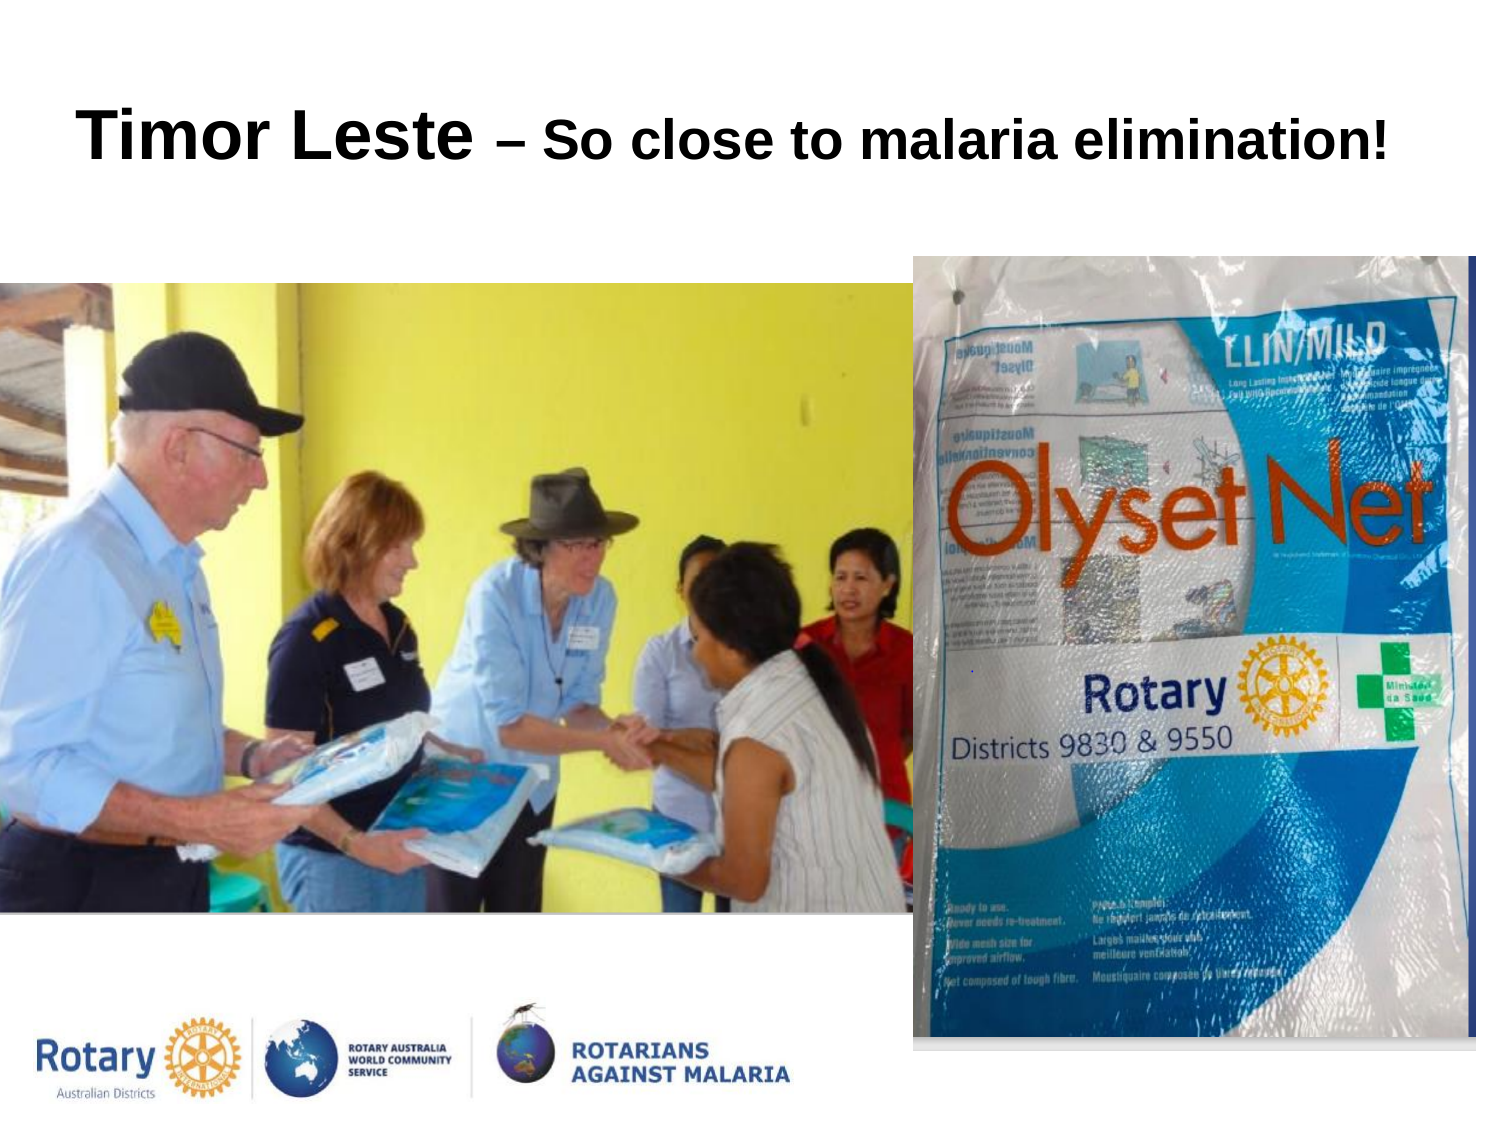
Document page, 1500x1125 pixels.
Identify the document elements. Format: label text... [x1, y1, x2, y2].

picture [33, 997, 794, 1104]
list Timor Leste – So close to malaria elimination! [75, 85, 1399, 218]
picture [0, 256, 1476, 1051]
